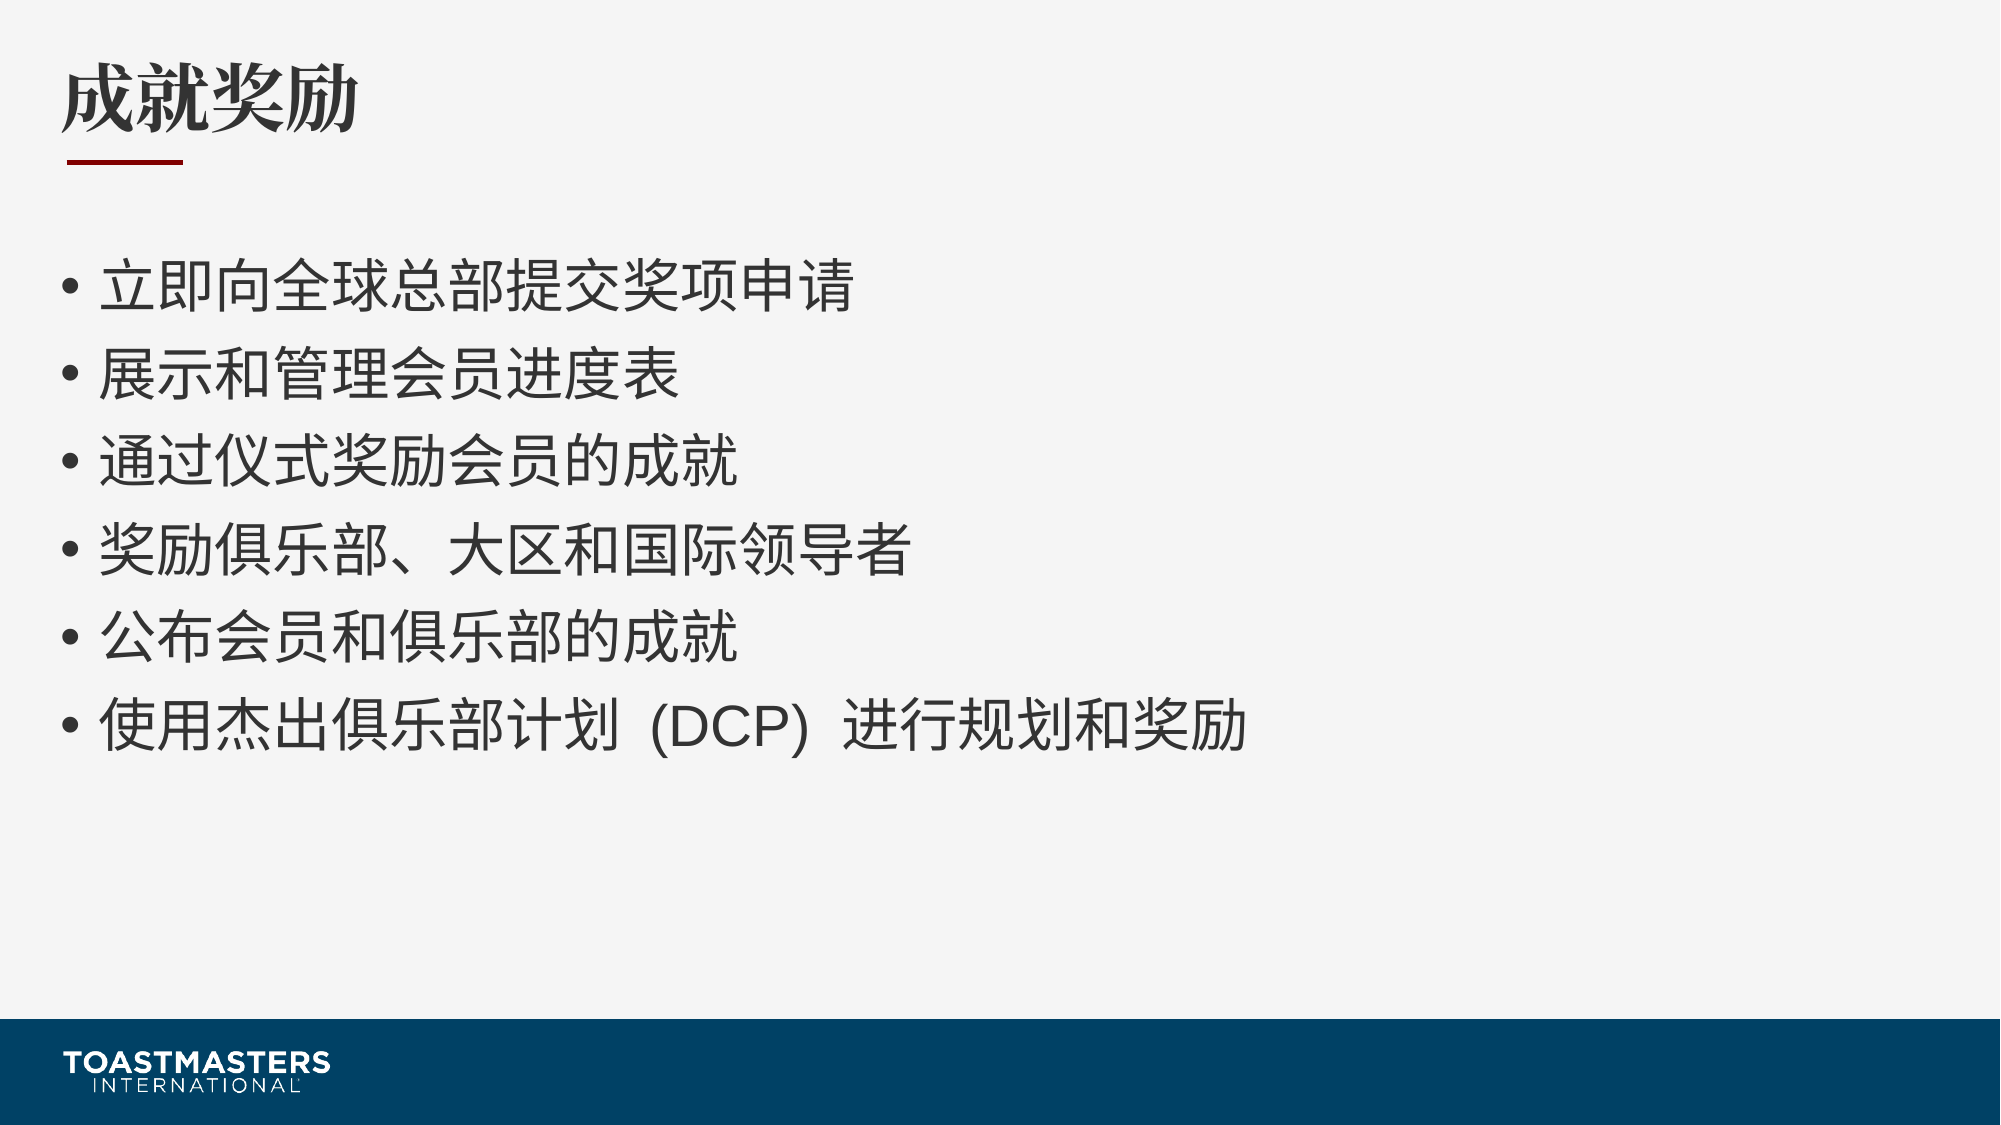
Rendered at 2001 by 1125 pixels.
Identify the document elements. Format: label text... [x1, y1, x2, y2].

title 成就奖励 [45, 48, 1957, 155]
list 立即向全球总部提交奖项申请 展示和管理会员进度表 通过仪式奖励会员的成就 奖励俱乐部、大区和国际领导者 公布会员和俱乐部的成就 使用杰出俱乐部计划 (DCP) 进行规划和奖励 [45, 249, 1957, 965]
picture [51, 1036, 343, 1103]
